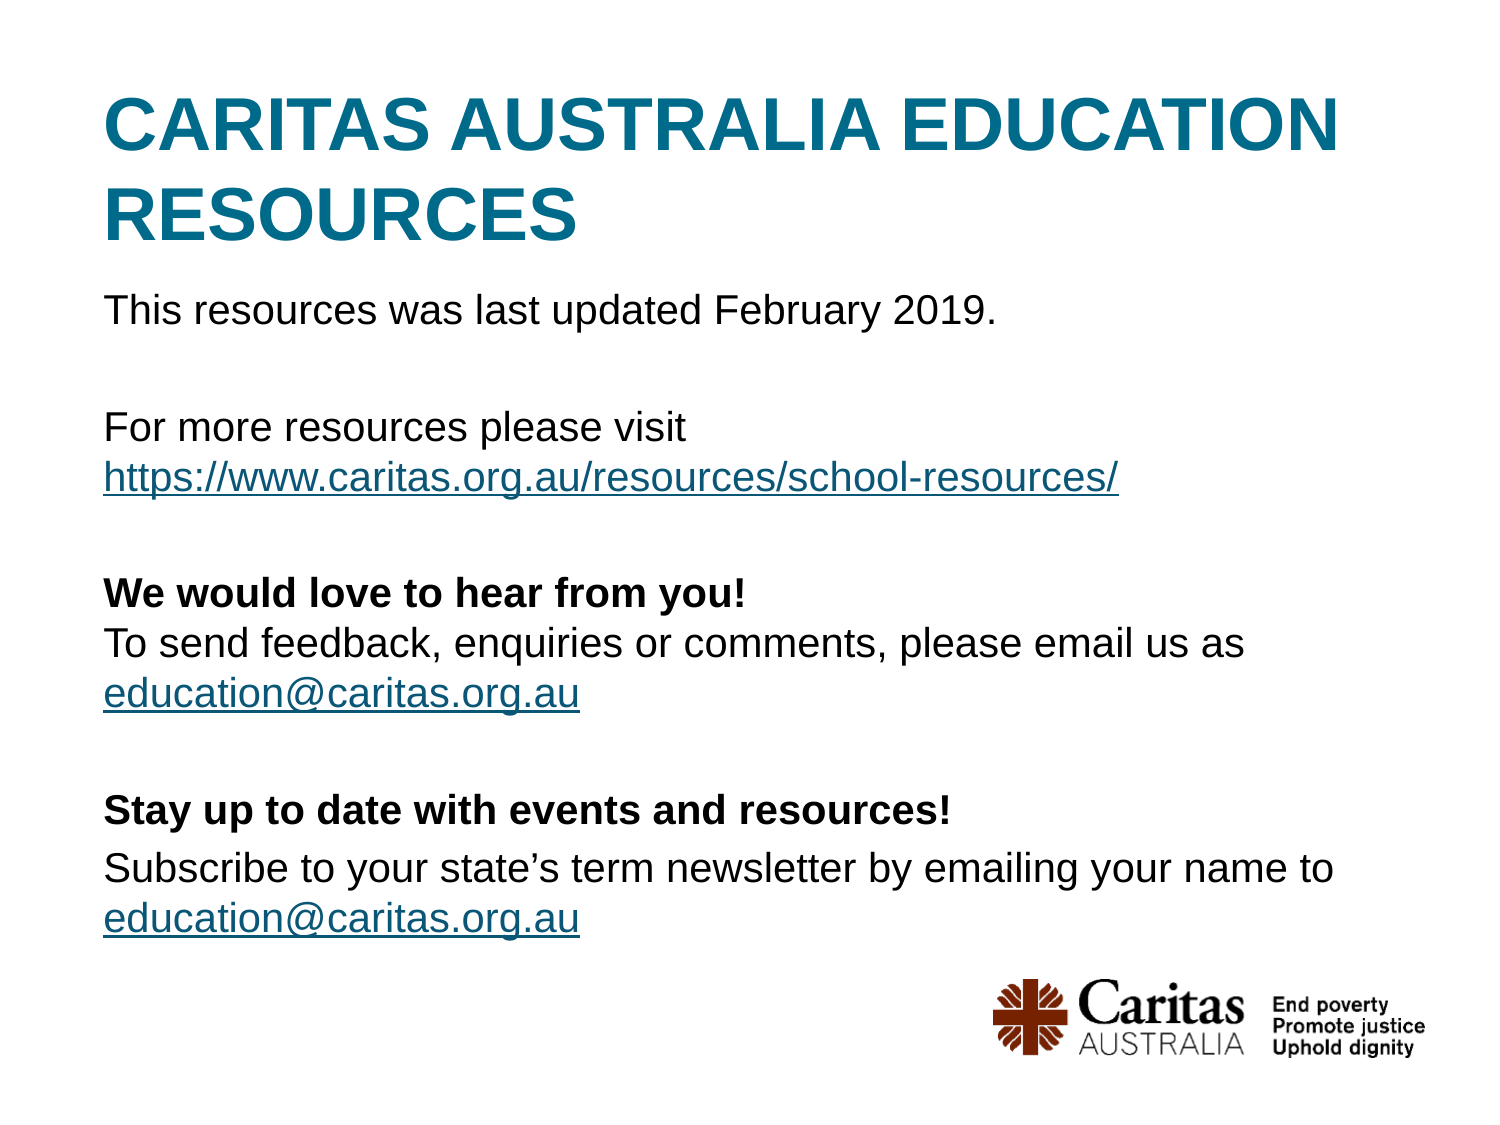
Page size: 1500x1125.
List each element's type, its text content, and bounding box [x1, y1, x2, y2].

picture [993, 979, 1425, 1058]
title CARITAS AUSTRALIA EDUCATION RESOURCES [88, 67, 1394, 256]
list This resources was last updated February 2019. For more resources please visit https://www.caritas.org.au/resources/school-resources/ We would love to hear from you! To send feedback, enquiries or comments, please email us as education@caritas.org.au Stay up to date with events and resources! Subscribe to your state’s term newsletter by emailing your name to education@caritas.org.au [88, 275, 1394, 829]
